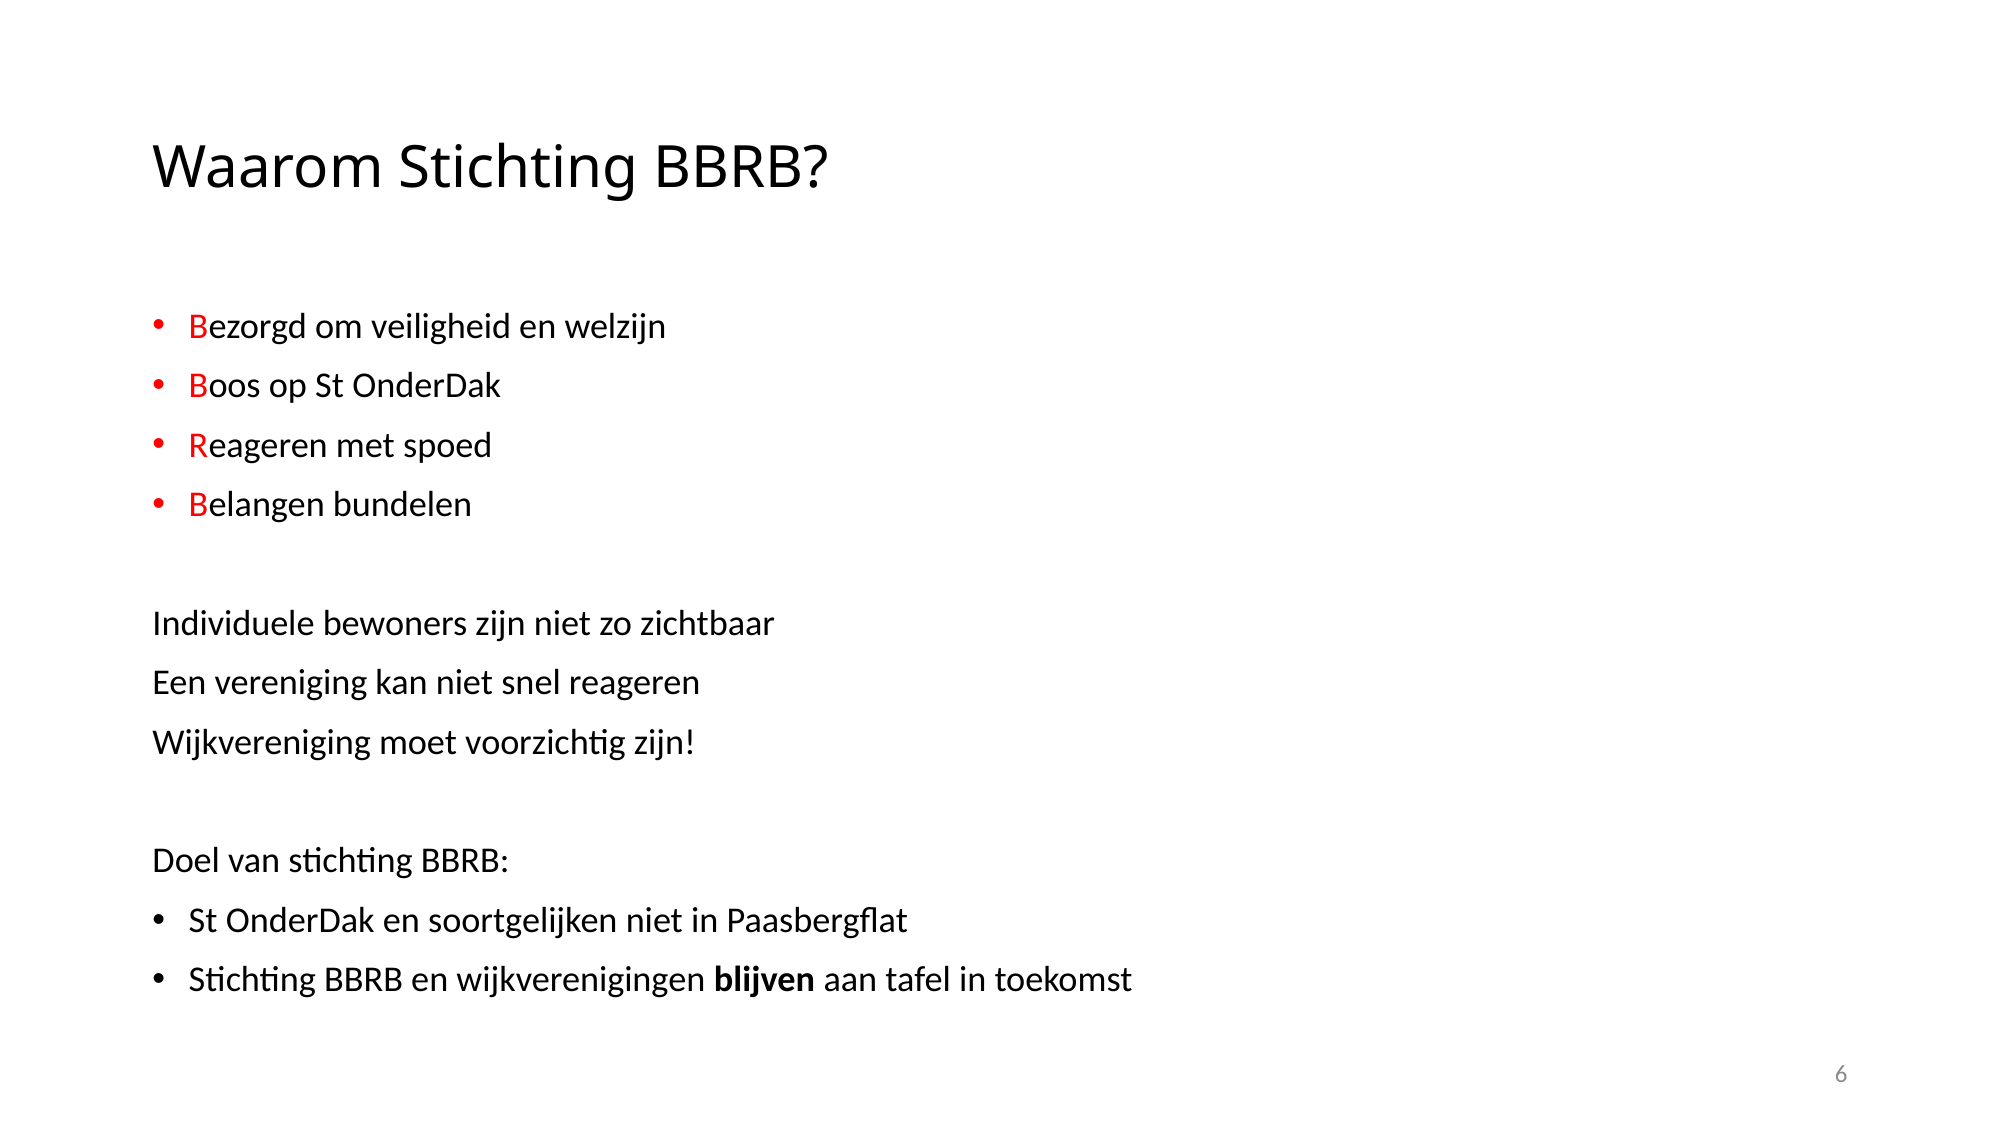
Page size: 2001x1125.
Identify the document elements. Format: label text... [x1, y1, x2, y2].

list Bezorgd om veiligheid en welzijn Boos op St OnderDak Reageren met spoed Belangen bundelen Individuele bewoners zijn niet zo zichtbaar Een vereniging kan niet snel reageren Wijkvereniging moet voorzichtig zijn! Doel van stichting BBRB: St OnderDak en soortgelijken niet in Paasbergflat Stichting BBRB en wijkverenigingen blijven aan tafel in toekomst [137, 299, 1863, 1014]
slide_number 6 [1412, 1042, 1863, 1103]
title Waarom Stichting BBRB? [137, 59, 1863, 278]
